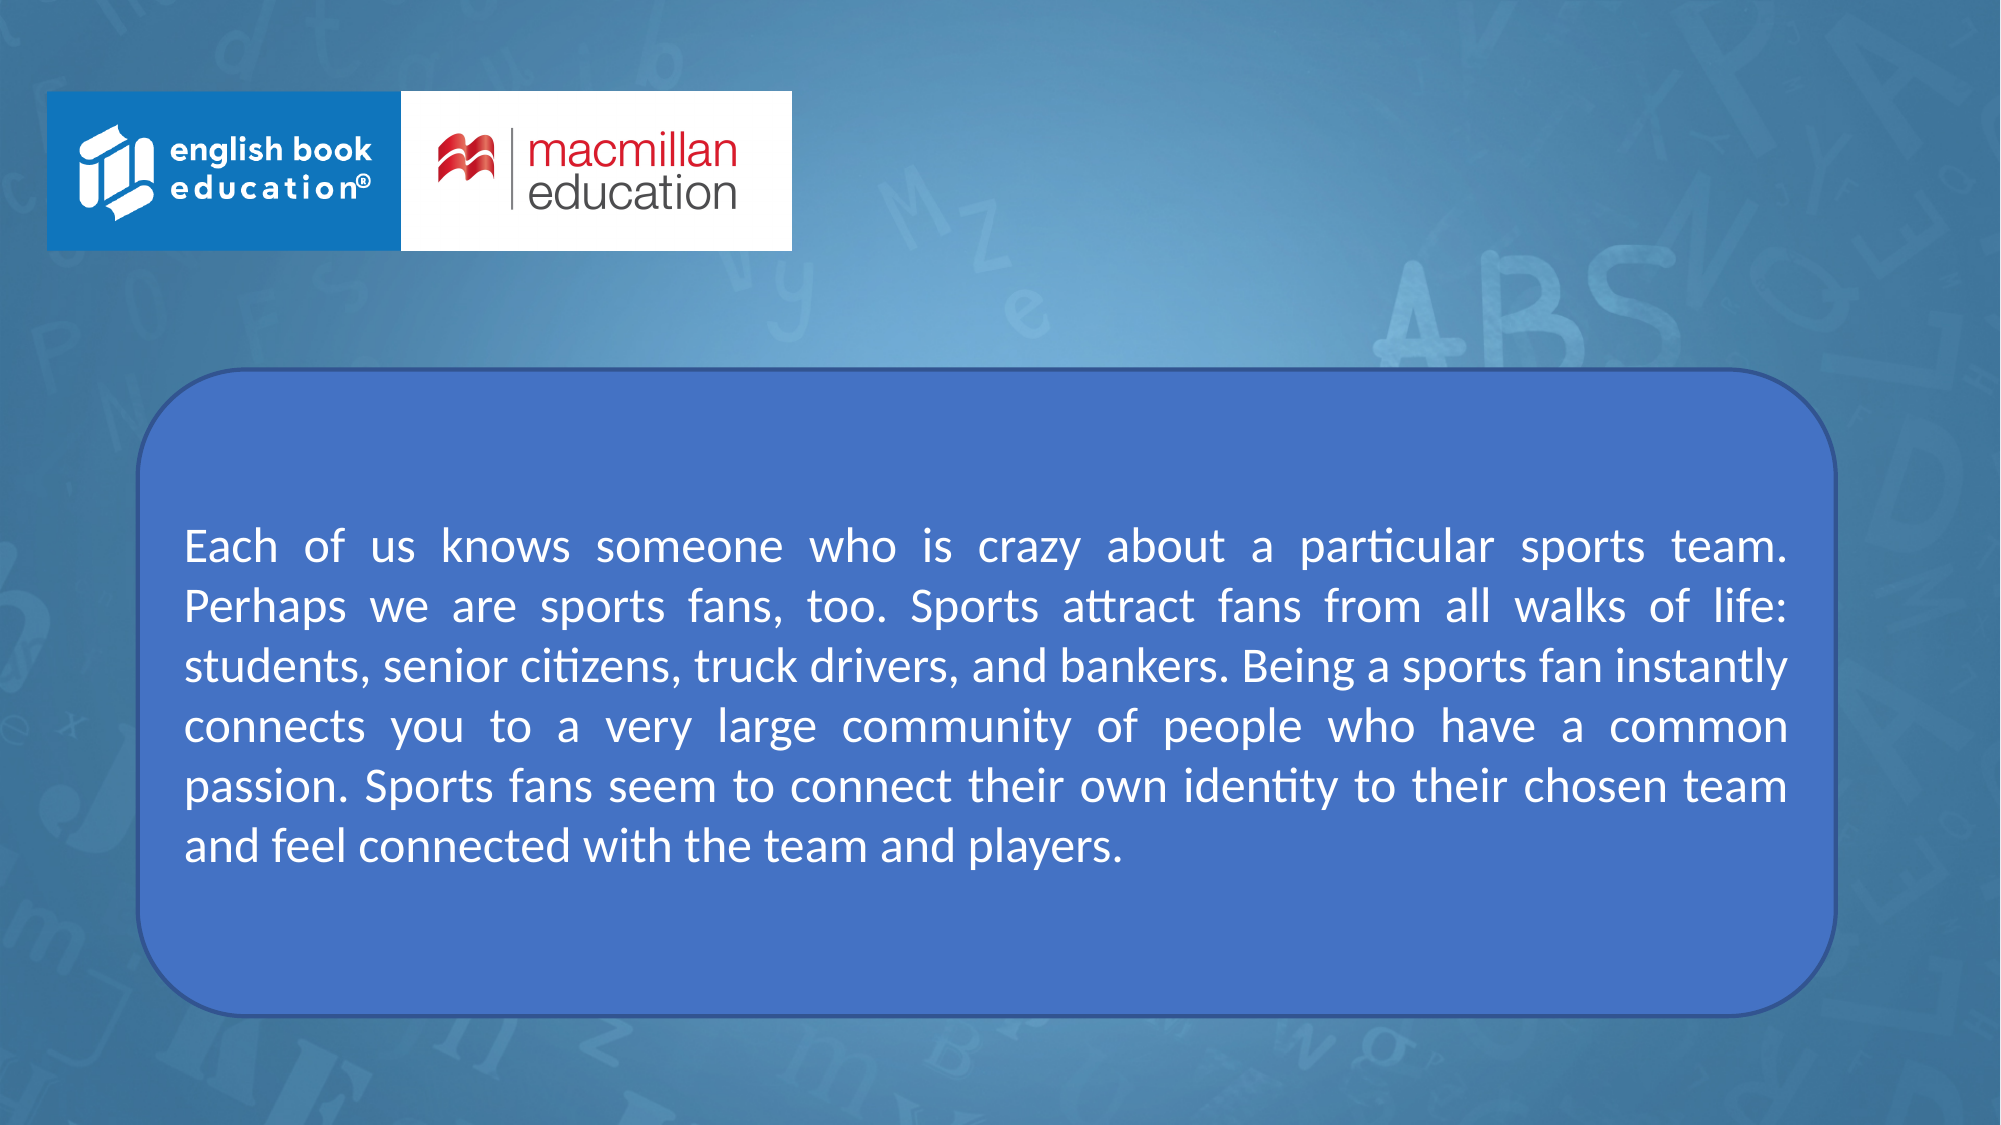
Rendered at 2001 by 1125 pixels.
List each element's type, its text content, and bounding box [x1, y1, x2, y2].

text_box Each of us knows someone who is crazy about a particular sports team. Perhaps we are sports fans, too. Sports attract fans from all walks of life: students, senior citizens, truck drivers, and bankers. Being a sports fan instantly connects you to a very large community of people who have a common passion. Sports fans seem to connect their own identity to their chosen team and feel connected with the team and players. [135, 367, 1838, 1019]
picture [0, 0, 2001, 1125]
